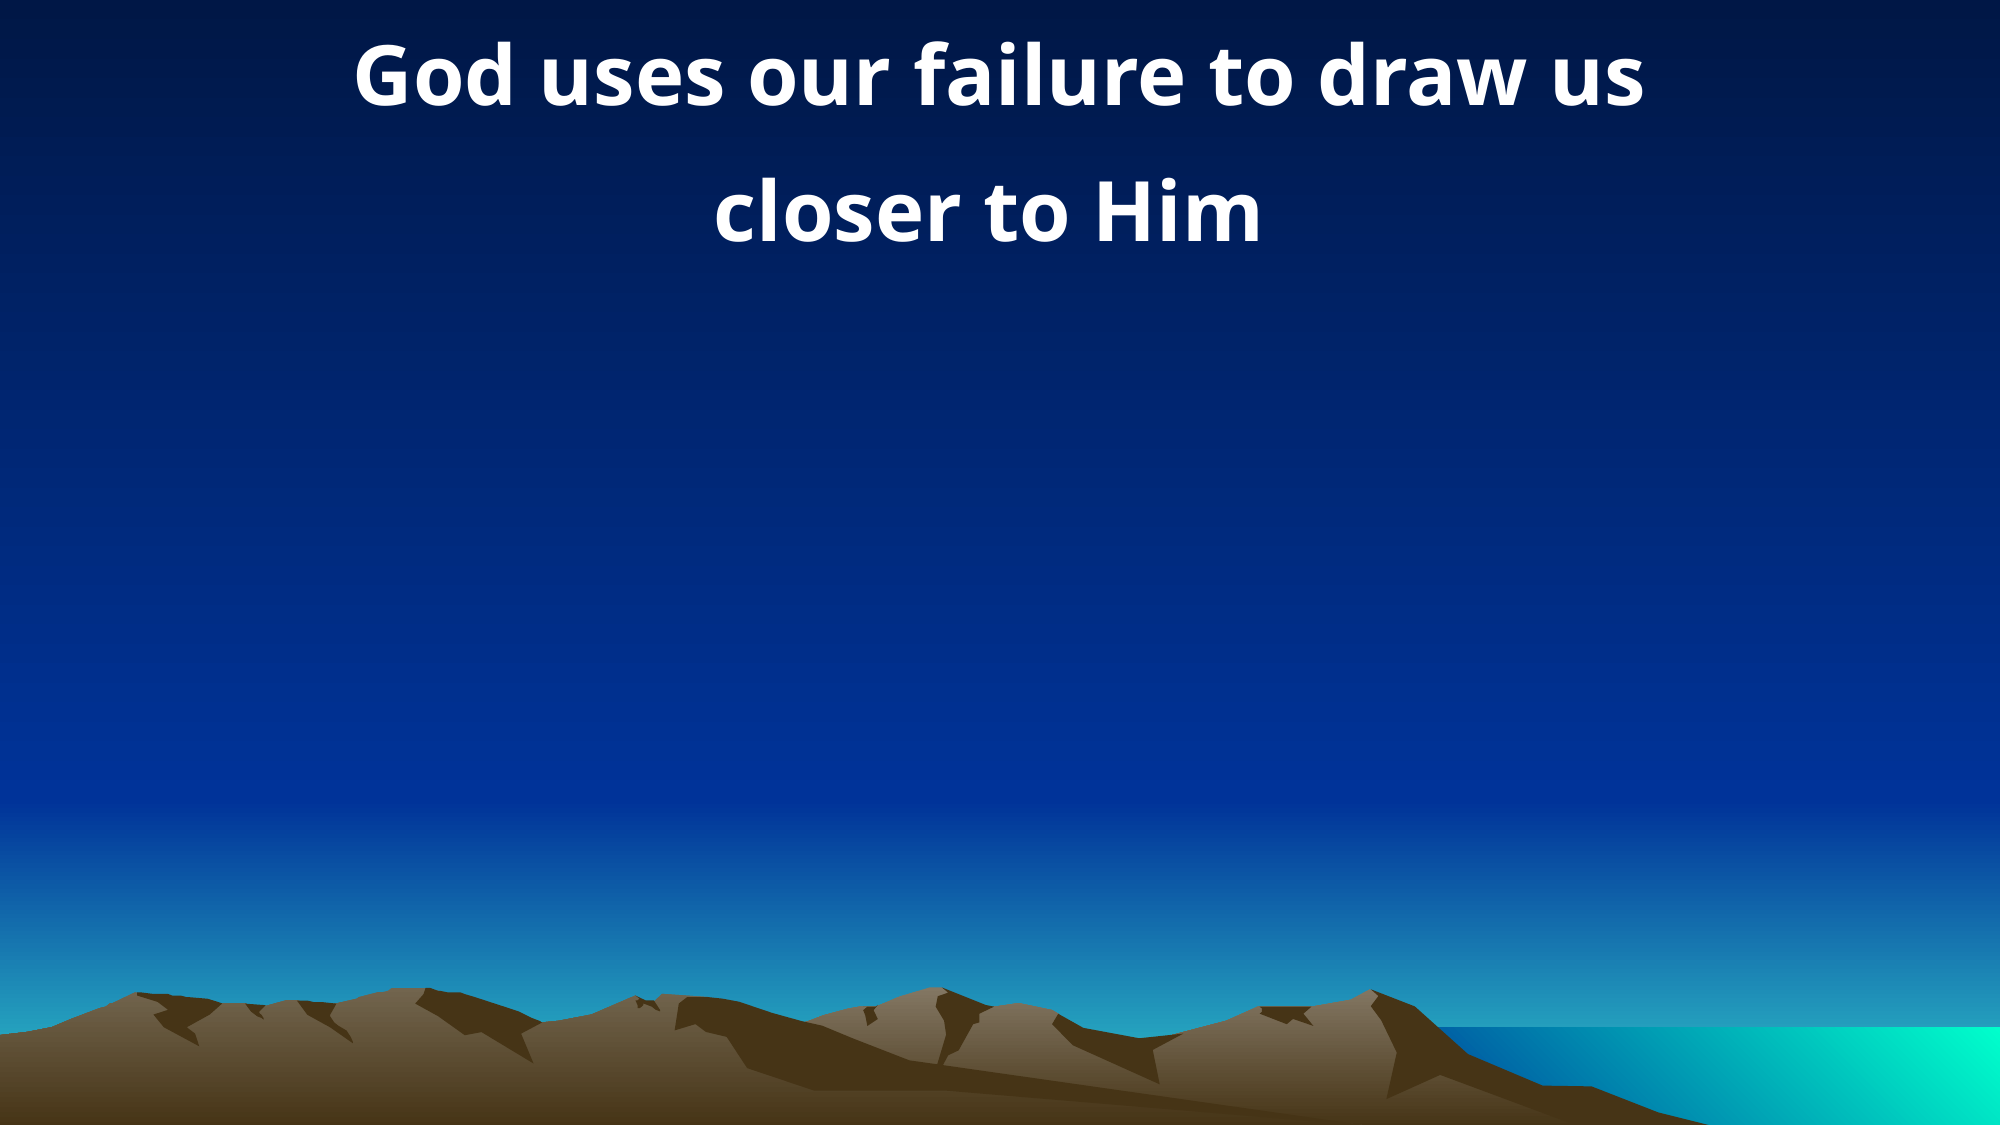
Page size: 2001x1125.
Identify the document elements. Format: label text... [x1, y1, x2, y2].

text_box God uses our failure to draw us closer to Him [0, 0, 2000, 900]
